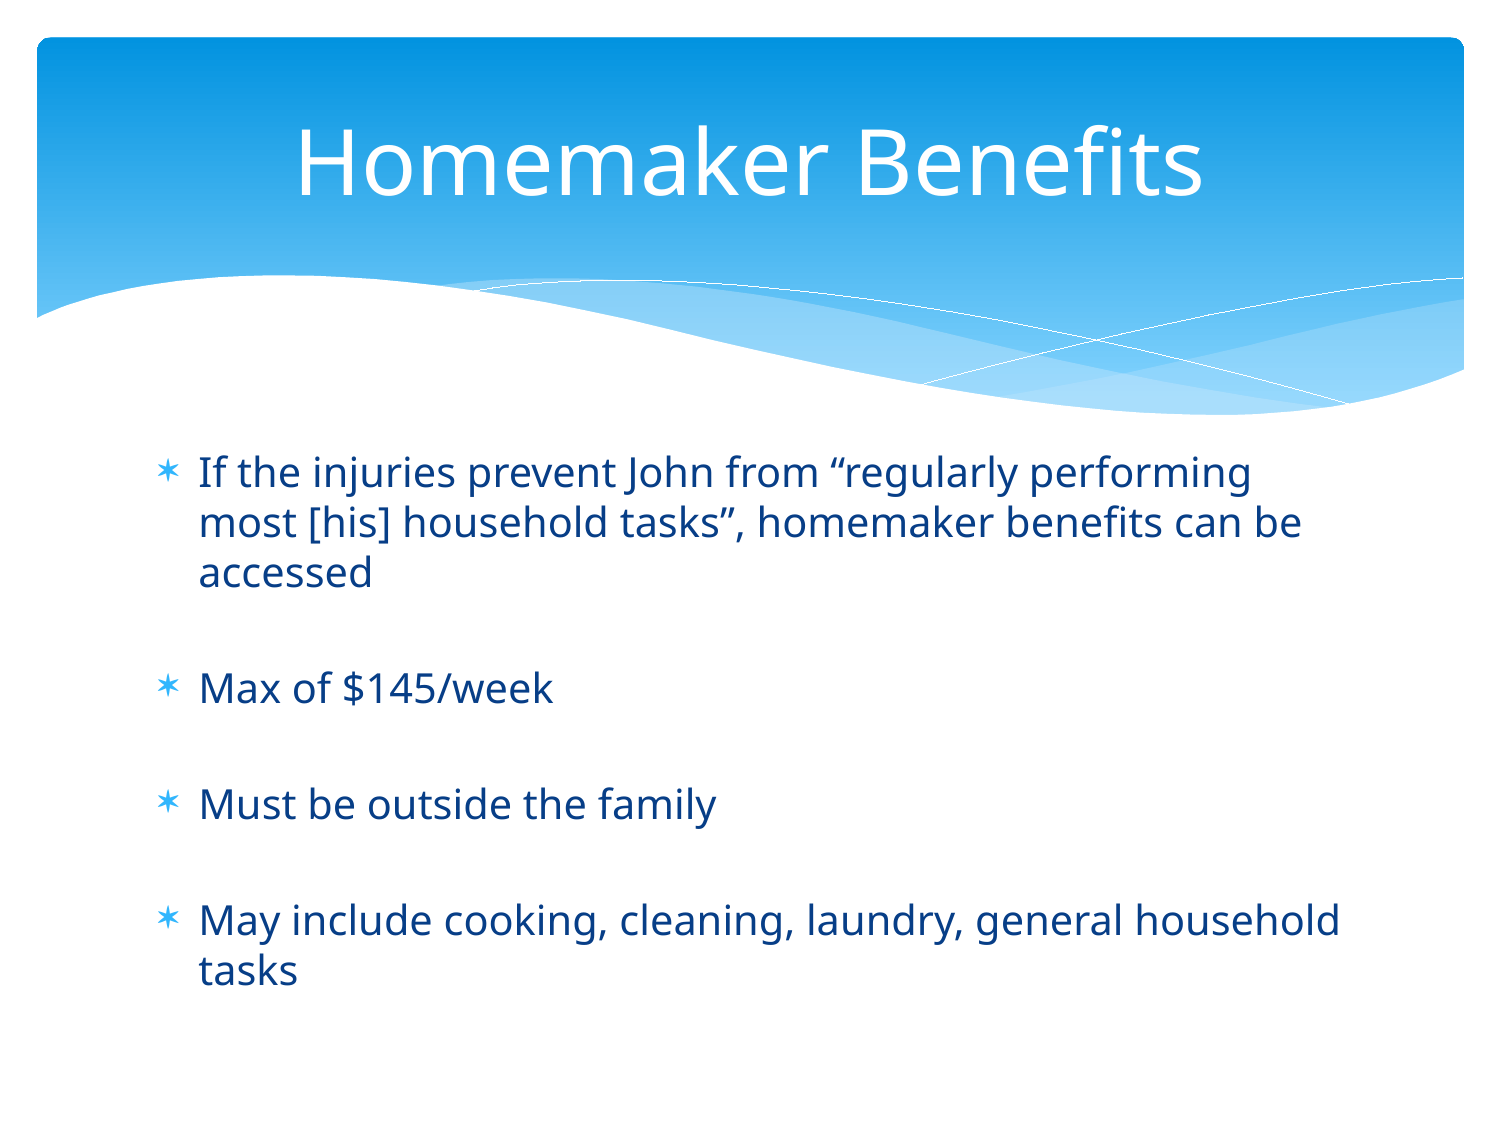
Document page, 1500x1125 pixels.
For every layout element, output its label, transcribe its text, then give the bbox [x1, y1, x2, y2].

title Homemaker Benefits [75, 55, 1425, 261]
list If the injuries prevent John from “regularly performing most [his] household tasks”, homemaker benefits can be accessed Max of $145/week Must be outside the family May include cooking, cleaning, laundry, general household tasks [143, 438, 1359, 1005]
